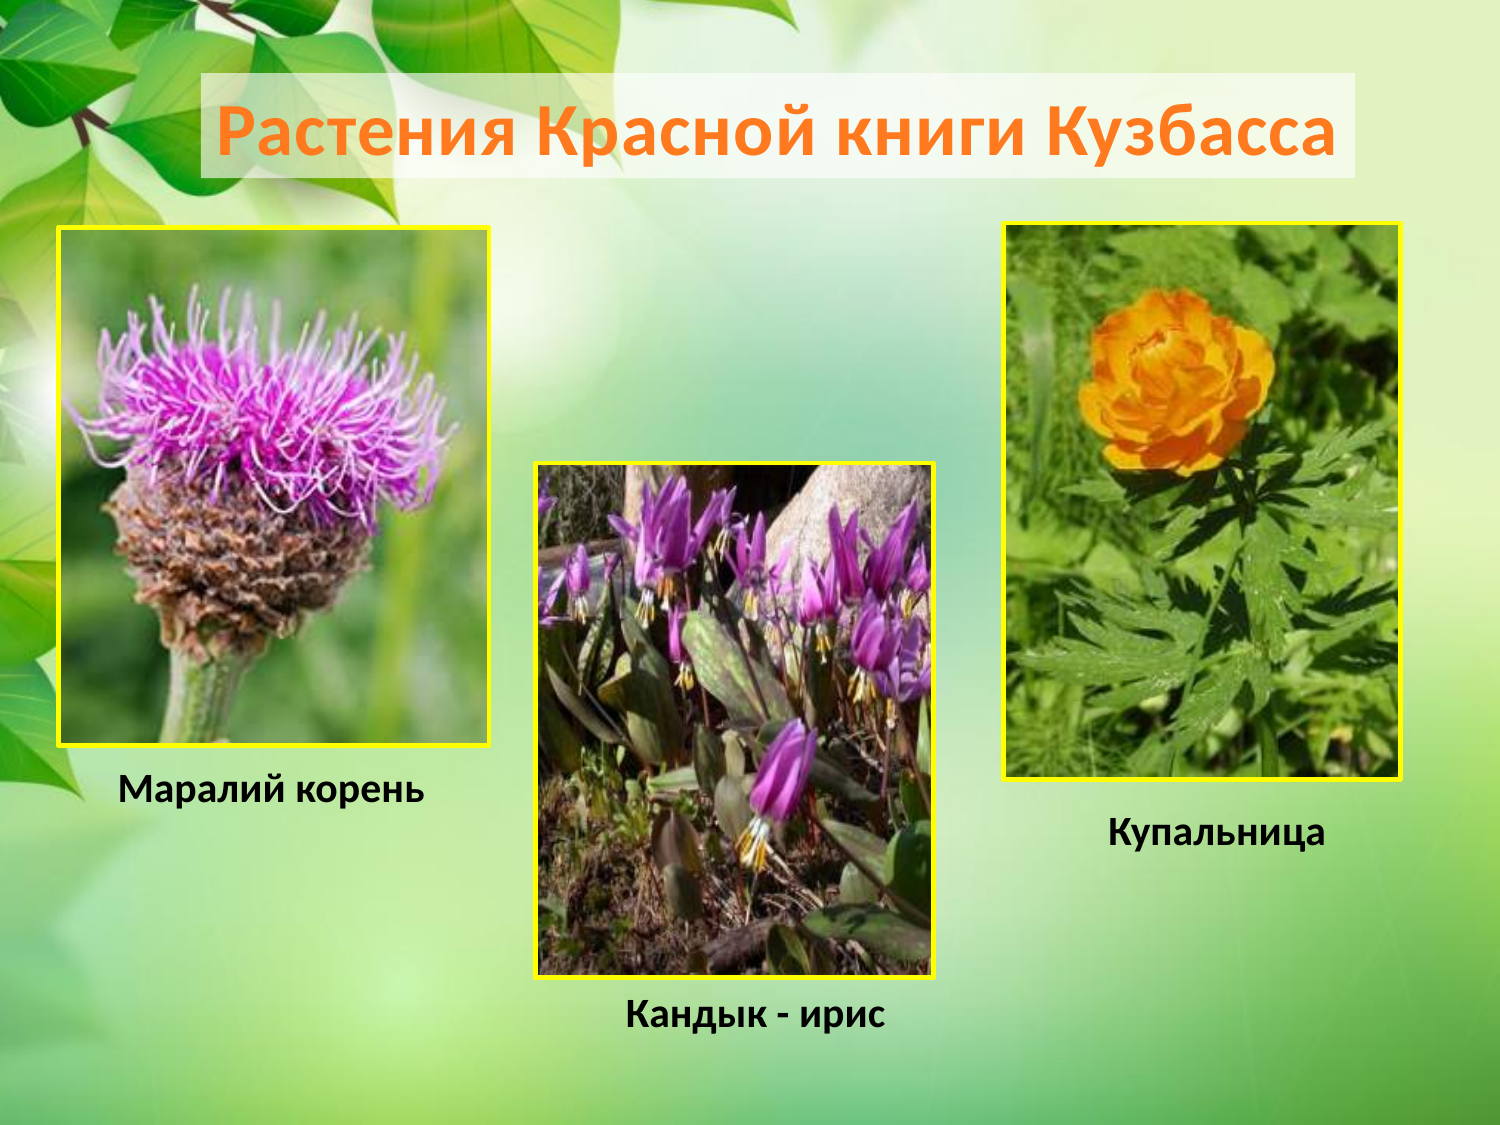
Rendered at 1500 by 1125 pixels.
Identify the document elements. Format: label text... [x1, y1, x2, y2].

picture [0, 0, 1500, 1125]
text_box Кандык - ирис [601, 978, 910, 1044]
text_box Растения Красной книги Кузбасса [200, 73, 1356, 179]
text_box Маралий корень [78, 753, 464, 819]
text_box Купальница [1063, 796, 1372, 861]
